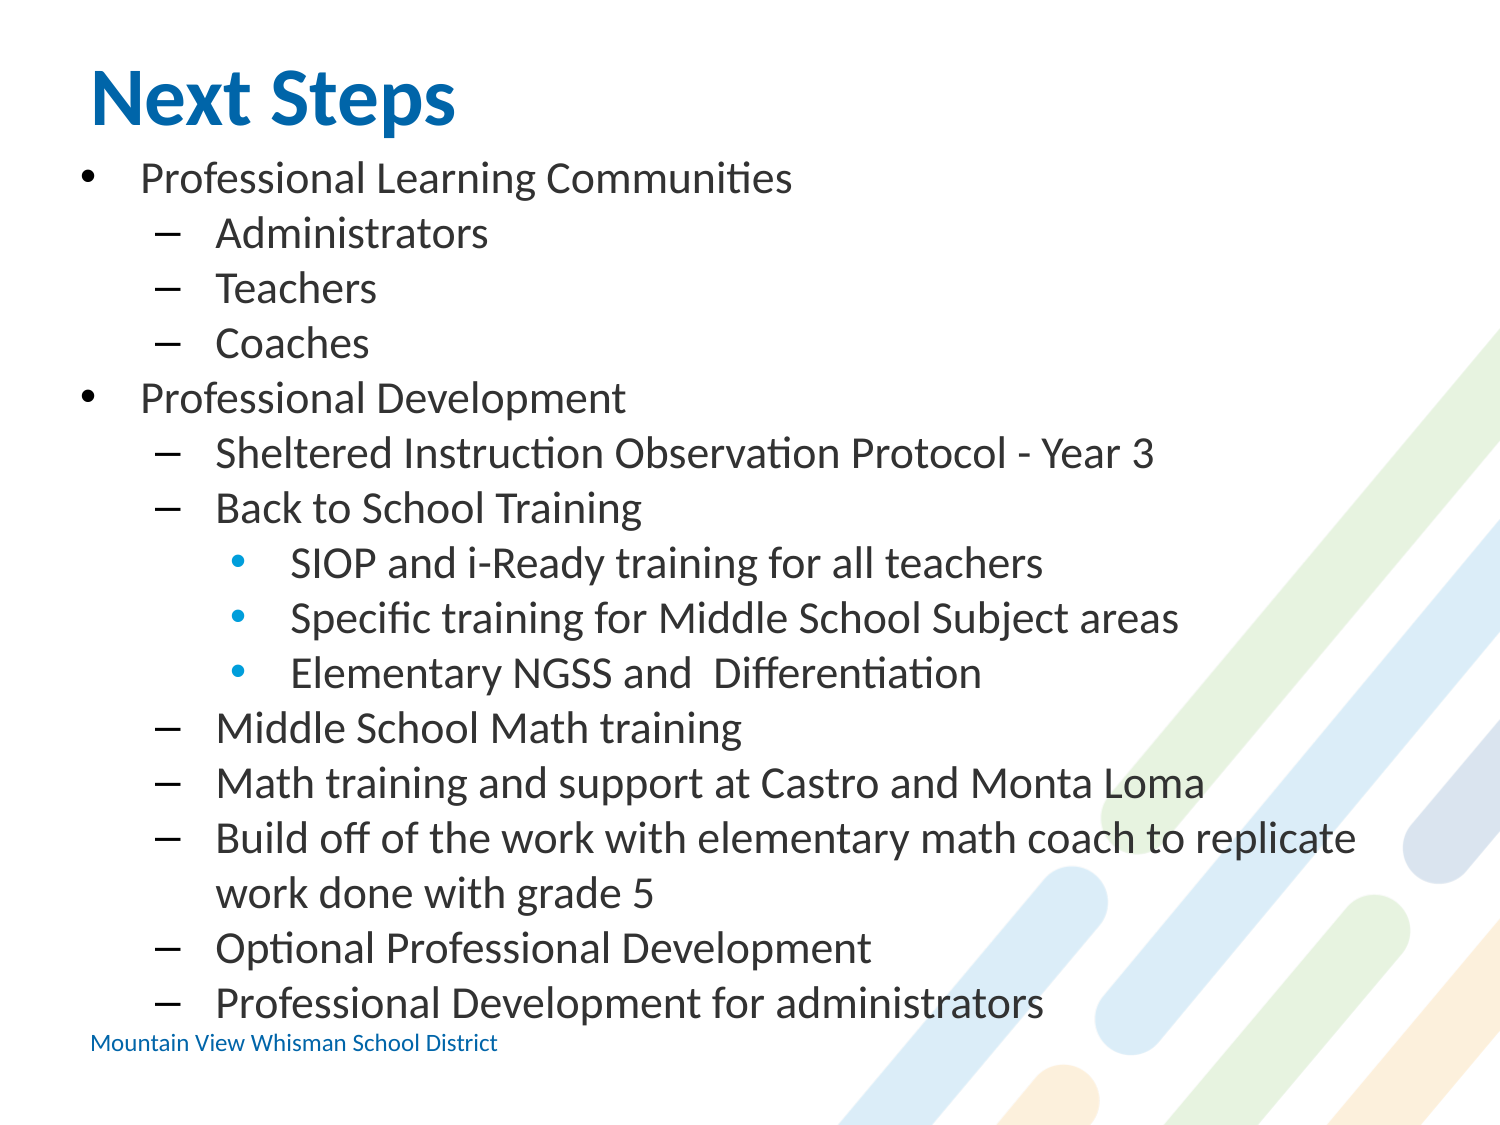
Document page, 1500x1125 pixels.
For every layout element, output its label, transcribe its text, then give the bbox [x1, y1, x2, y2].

title Next Steps [75, 22, 1425, 163]
list Professional Learning Communities Administrators Teachers Coaches Professional Development Sheltered Instruction Observation Protocol - Year 3 Back to School Training SIOP and i-Ready training for all teachers Specific training for Middle School Subject areas Elementary NGSS and Differentiation Middle School Math training Math training and support at Castro and Monta Loma Build off of the work with elementary math coach to replicate work done with grade 5 Optional Professional Development Professional Development for administrators [50, 133, 1401, 654]
